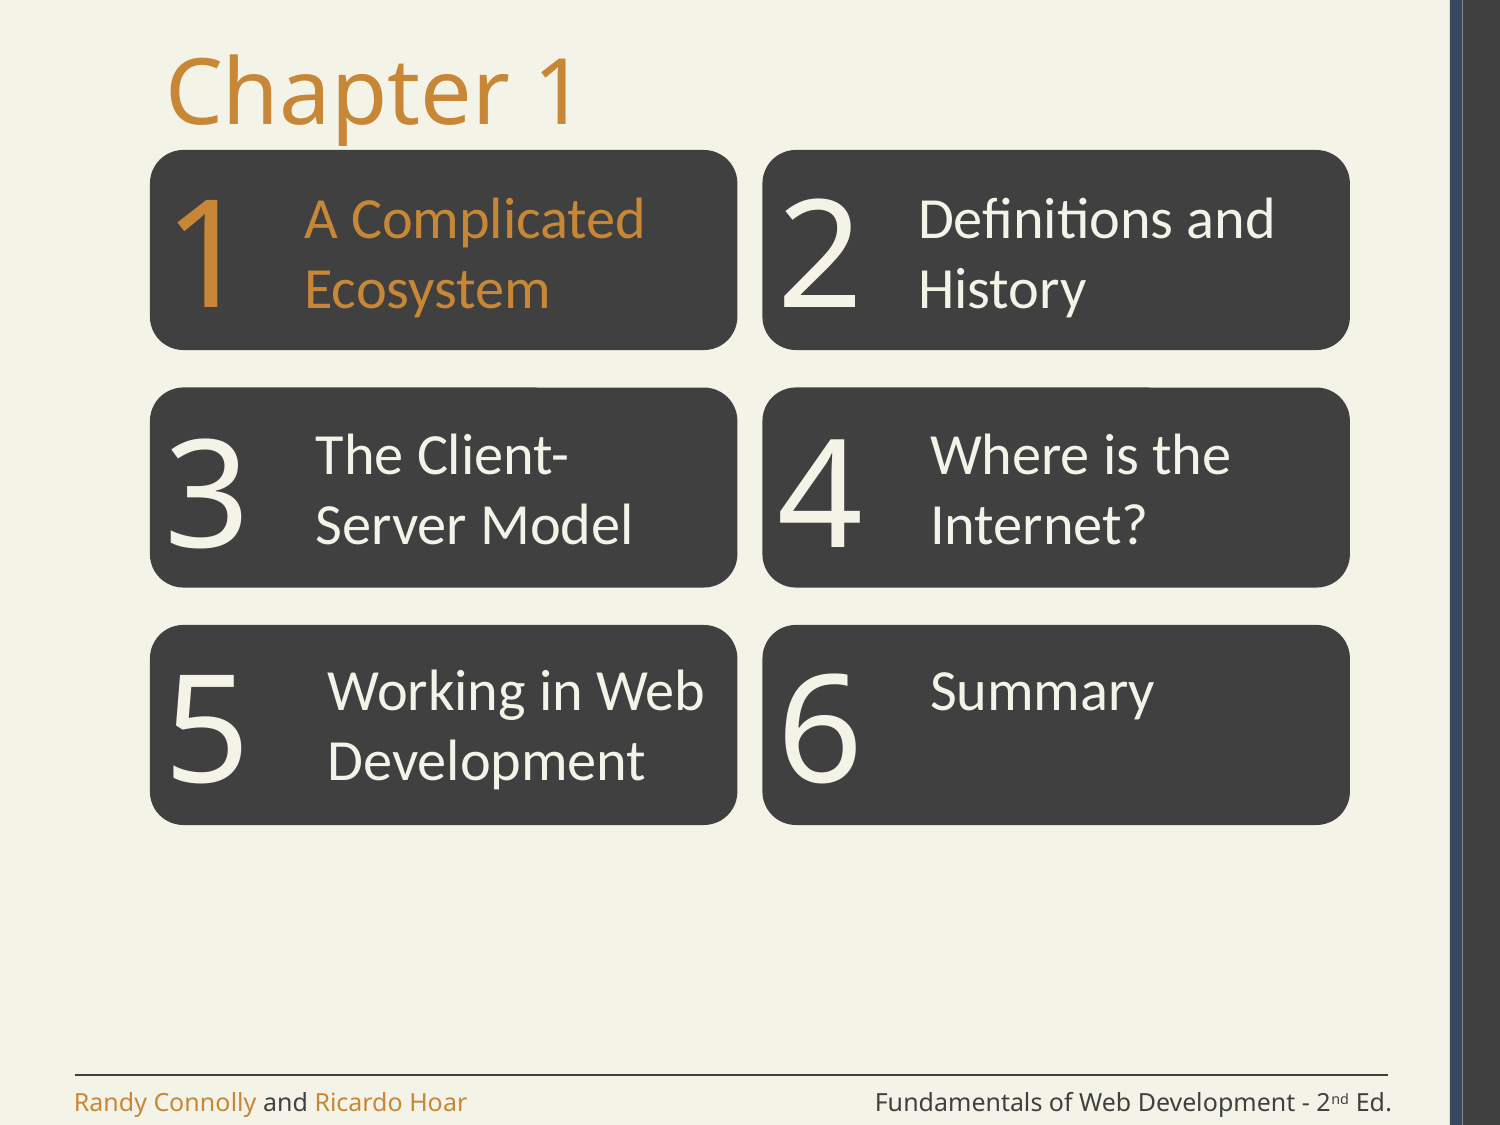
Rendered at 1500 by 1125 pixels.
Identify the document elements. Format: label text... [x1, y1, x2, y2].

text_box 4 [762, 390, 875, 586]
text_box Summary [915, 645, 1329, 730]
text_box 2 [762, 149, 875, 345]
text_box [778, 385, 1353, 590]
text_box Working in Web Development [312, 645, 727, 800]
text_box 1 [150, 149, 263, 345]
text_box 5 [150, 624, 263, 820]
text_box 3 [150, 390, 263, 586]
title Chapter 1 [150, 24, 1450, 200]
text_box [165, 385, 740, 590]
text_box [161, 147, 740, 353]
text_box [774, 147, 1353, 353]
text_box Definitions and History [903, 172, 1317, 328]
text_box [162, 622, 740, 828]
text_box 6 [762, 624, 875, 820]
text_box [774, 622, 1353, 828]
text_box A Complicated Ecosystem [289, 172, 703, 328]
text_box Where is the Internet? [915, 408, 1329, 564]
text_box The Client-Server Model [301, 408, 715, 564]
